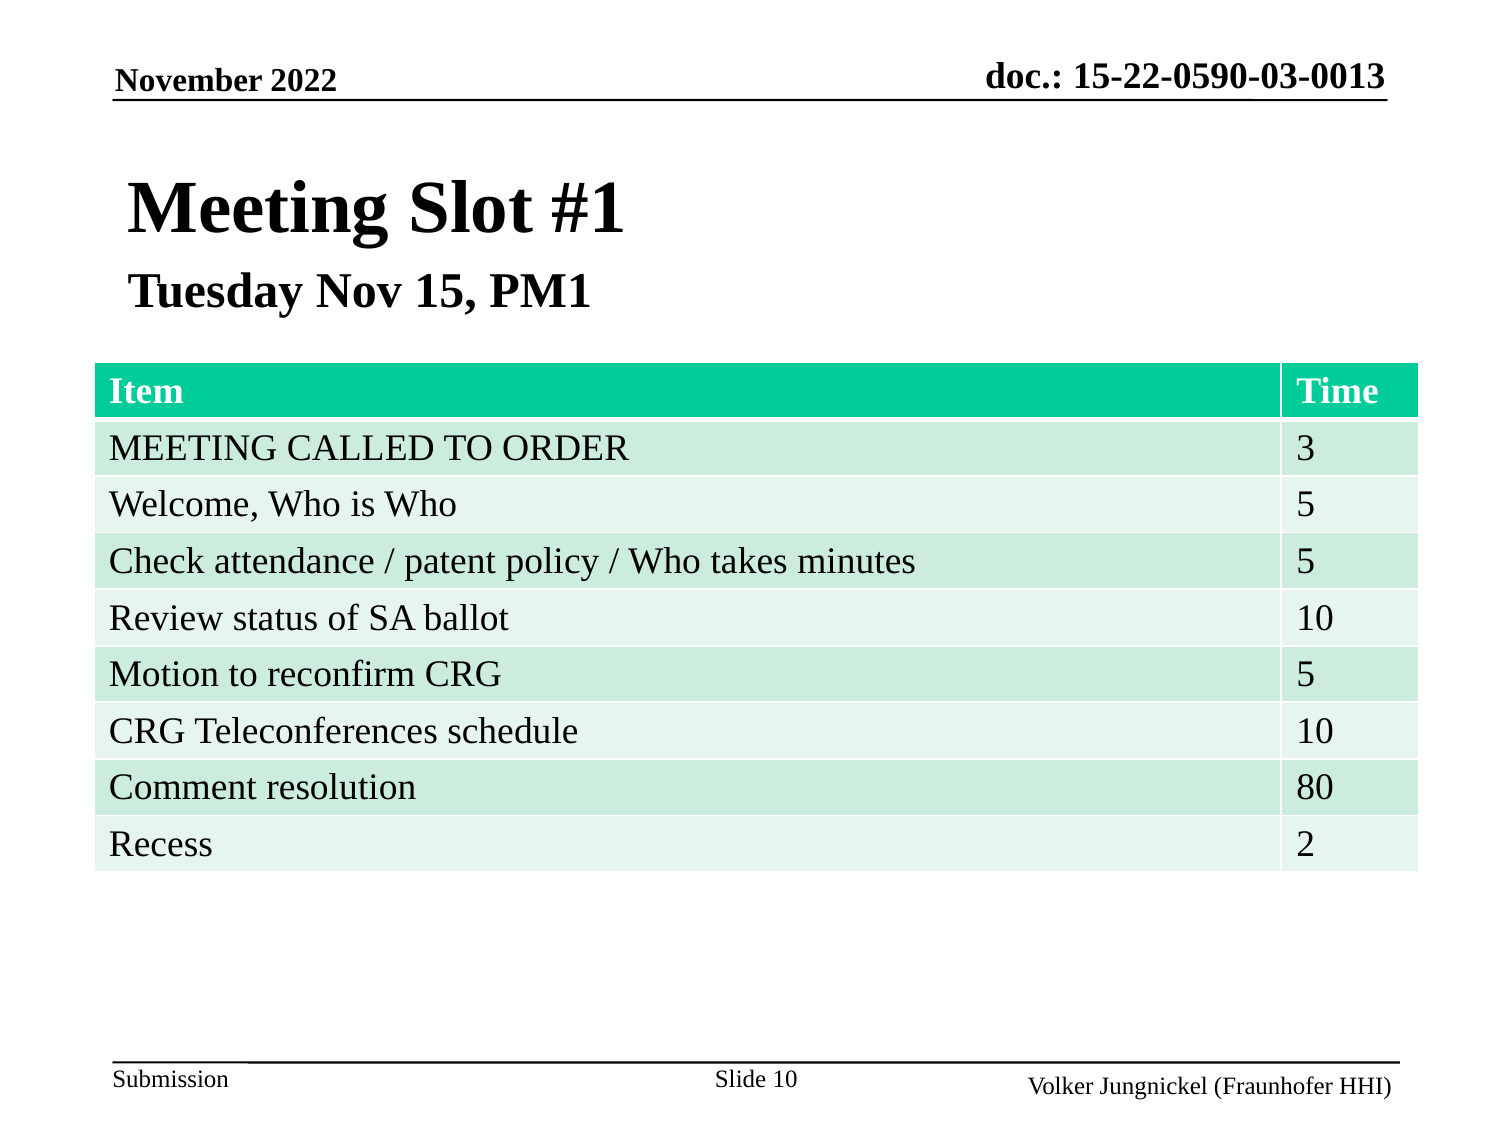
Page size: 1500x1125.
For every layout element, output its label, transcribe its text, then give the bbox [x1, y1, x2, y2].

table_cell Comment resolution [95, 760, 1280, 815]
table_cell 5 [1282, 533, 1418, 588]
table_header Time [1282, 363, 1418, 417]
table_cell 5 [1282, 477, 1418, 532]
table_cell Motion to reconfirm CRG [95, 647, 1280, 701]
slide_number Slide 10 [711, 1061, 801, 1093]
table_cell 80 [1282, 760, 1418, 815]
footer Volker Jungnickel (Fraunhofer HHI) [1012, 1062, 1439, 1100]
table_cell 2 [1282, 816, 1418, 871]
table_cell Welcome, Who is Who [95, 477, 1280, 532]
table_cell MEETING CALLED TO ORDER [95, 422, 1280, 475]
table_cell 10 [1282, 703, 1418, 758]
table_cell Check attendance / patent policy / Who takes minutes [95, 533, 1280, 588]
text_box Meeting Slot #1 Tuesday Nov 15, PM1 [112, 149, 1388, 362]
table_cell 10 [1282, 590, 1418, 645]
table_cell 5 [1282, 647, 1418, 701]
table_cell Review status of SA ballot [95, 590, 1280, 645]
table_cell CRG Teleconferences schedule [95, 703, 1280, 758]
table_cell Recess [95, 816, 1280, 871]
table_header Item [95, 363, 1280, 417]
table_cell 3 [1282, 422, 1418, 475]
